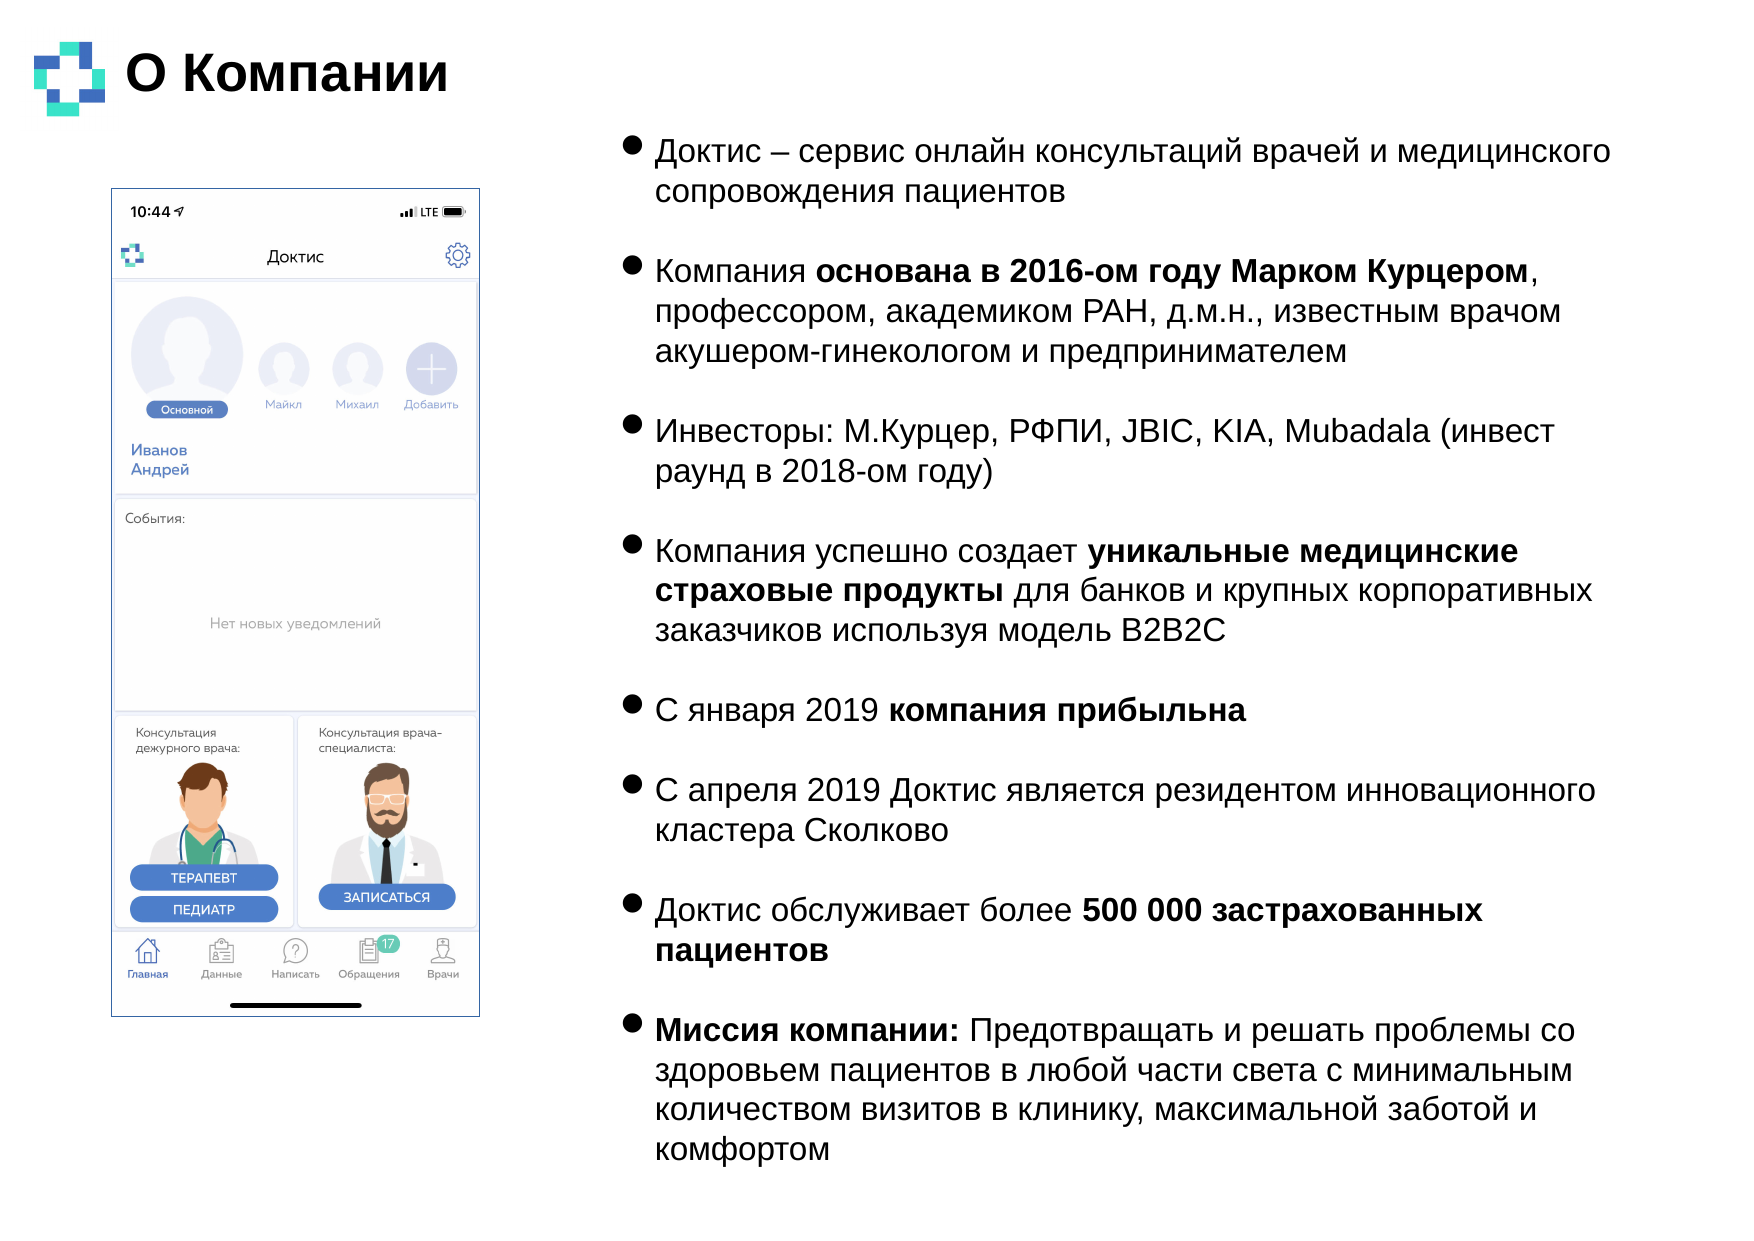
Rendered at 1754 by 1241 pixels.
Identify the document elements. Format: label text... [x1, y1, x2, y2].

picture [19, 27, 120, 131]
text_box Доктис – сервис онлайн консультаций врачей и медицинского сопровождения пациентов Компания основана в 2016-ом году Марком Курцером, профессором, академиком РАН, д.м.н., известным врачом акушером-гинекологом и предпринимателем Инвесторы: М.Курцер, РФПИ, JBIC, KIA, Mubadala (инвест раунд в 2018-ом году) Компания успешно создает уникальные медицинские страховые продукты для банков и крупных корпоративных заказчиков используя модель B2B2C С января 2019 компания прибыльна С апреля 2019 Доктис является резидентом инновационного кластера Сколково Доктис обслуживает более 500 000 застрахованных пациентов Миссия компании: Предотвращать и решать проблемы со здоровьем пациентов в любой части света с минимальным количеством визитов в клинику, максимальной заботой и комфортом [604, 122, 1650, 1175]
text_box О Компании [125, 37, 1703, 103]
picture [111, 188, 480, 1017]
